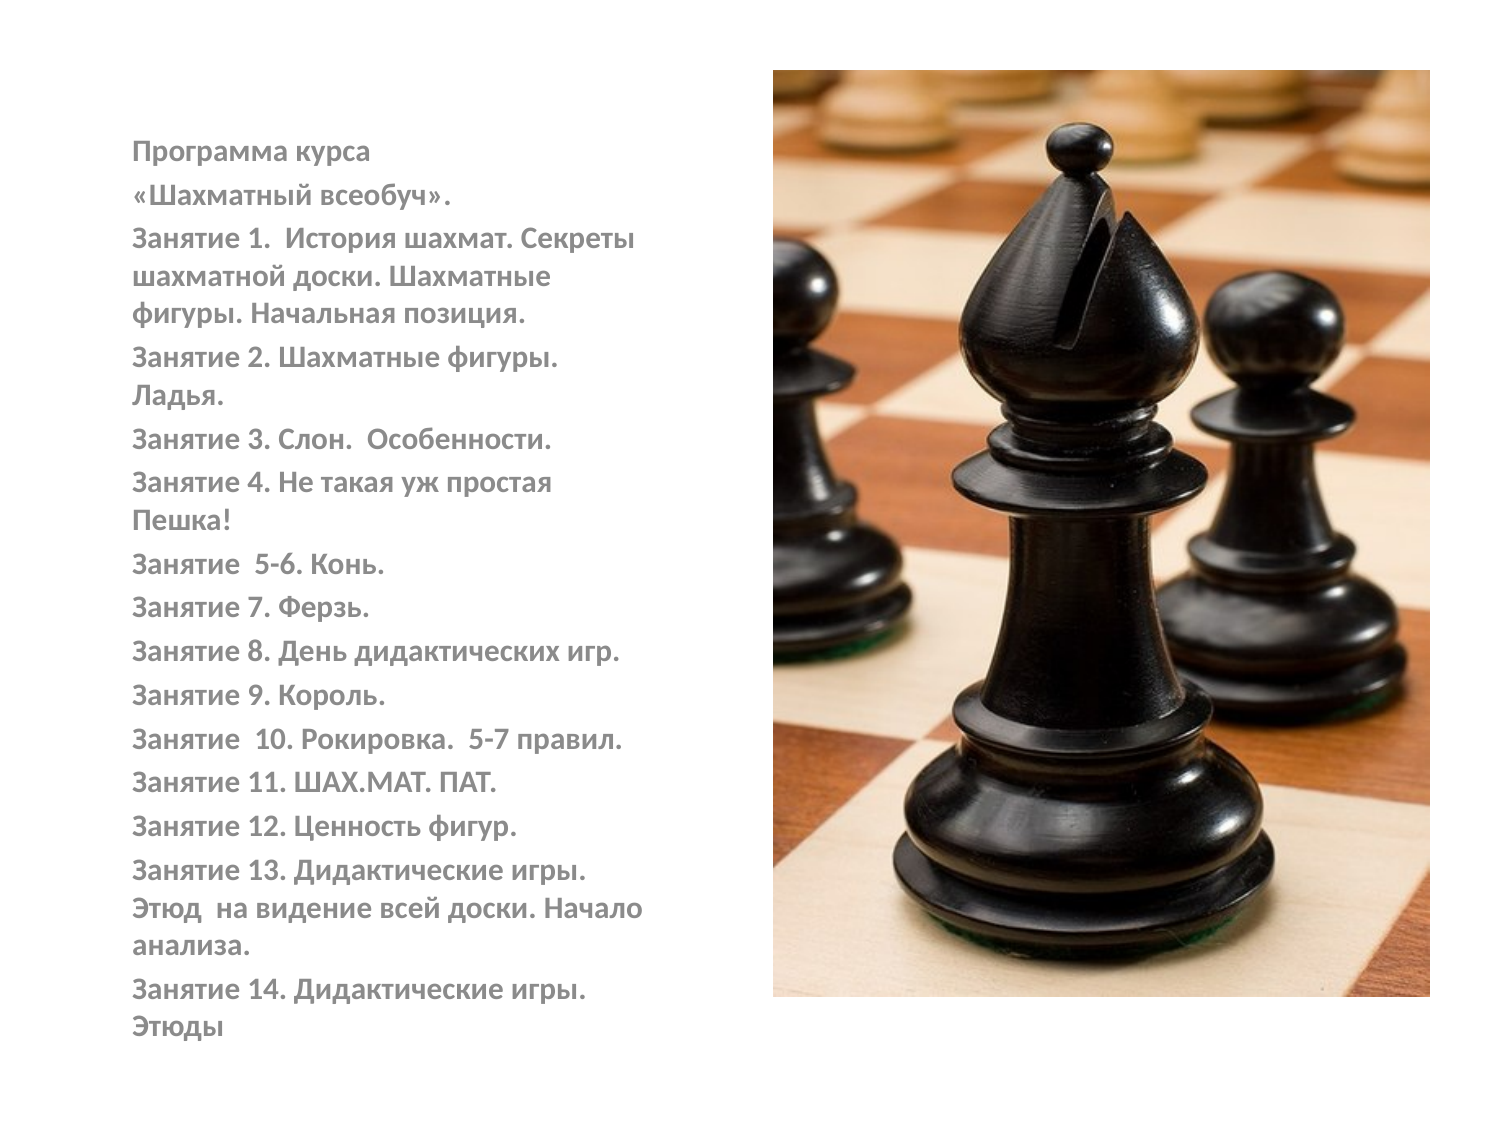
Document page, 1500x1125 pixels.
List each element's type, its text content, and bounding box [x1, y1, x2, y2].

list Программа курса «Шахматный всеобуч». Занятие 1. История шахмат. Секреты шахматной доски. Шахматные фигуры. Начальная позиция. Занятие 2. Шахматные фигуры. Ладья. Занятие 3. Слон. Особенности. Занятие 4. Не такая уж простая Пешка! Занятие 5-6. Конь. Занятие 7. Ферзь. Занятие 8. День дидактических игр. Занятие 9. Король. Занятие 10. Рокировка. 5-7 правил. Занятие 11. ШАХ.МАТ. ПАТ. Занятие 12. Ценность фигур. Занятие 13. Дидактические игры. Этюд на видение всей доски. Начало анализа. Занятие 14. Дидактические игры. Этюды [117, 35, 668, 1055]
picture [773, 70, 1430, 997]
